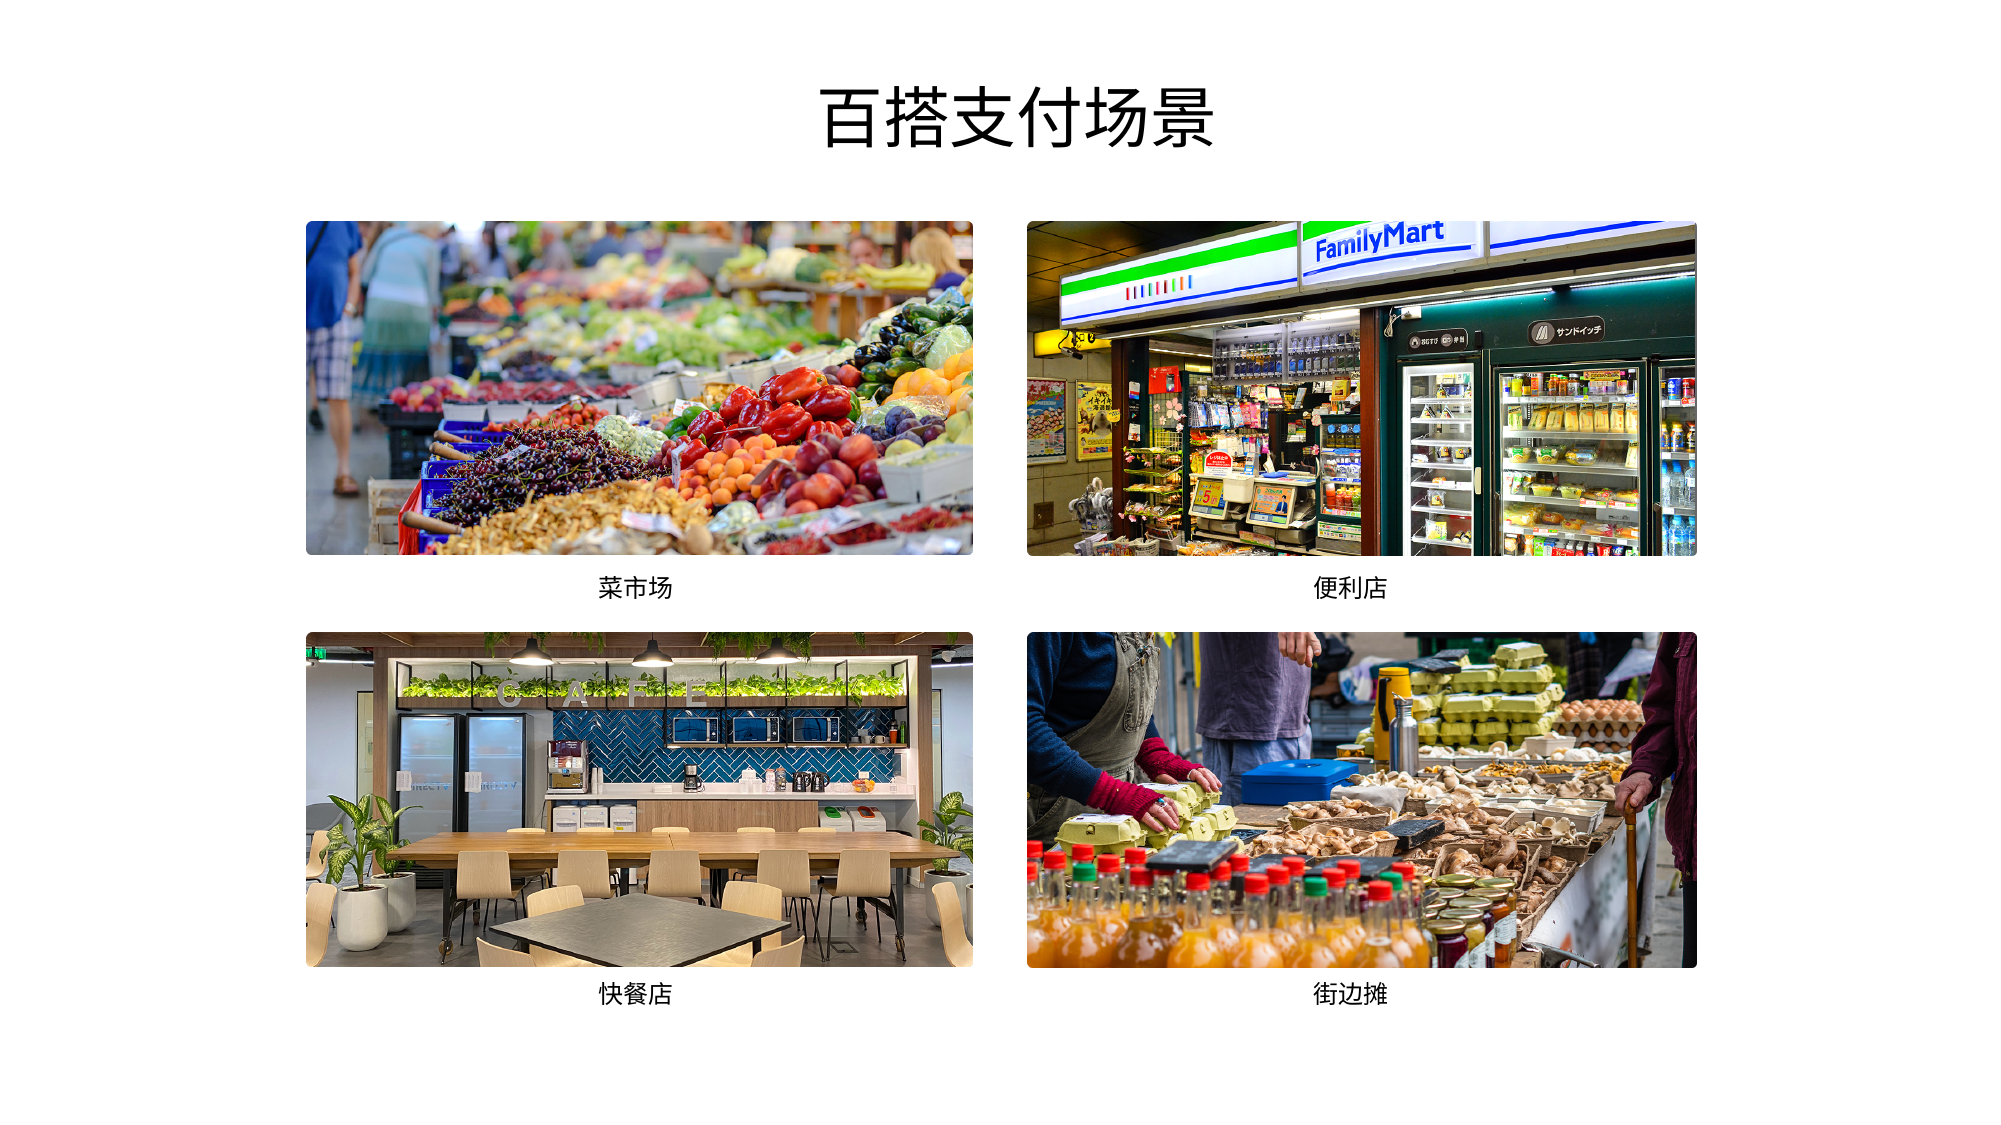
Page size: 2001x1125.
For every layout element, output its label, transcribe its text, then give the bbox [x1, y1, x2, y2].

text_box 快餐店 [583, 971, 714, 1016]
text_box 便利店 [1298, 565, 1412, 611]
picture [306, 632, 973, 967]
text_box 街边摊 [1298, 971, 1441, 1016]
picture [306, 221, 973, 555]
picture [1027, 632, 1697, 968]
text_box 菜市场 [583, 565, 707, 611]
picture [1027, 221, 1697, 556]
text_box 百搭支付场景 [801, 68, 1262, 164]
